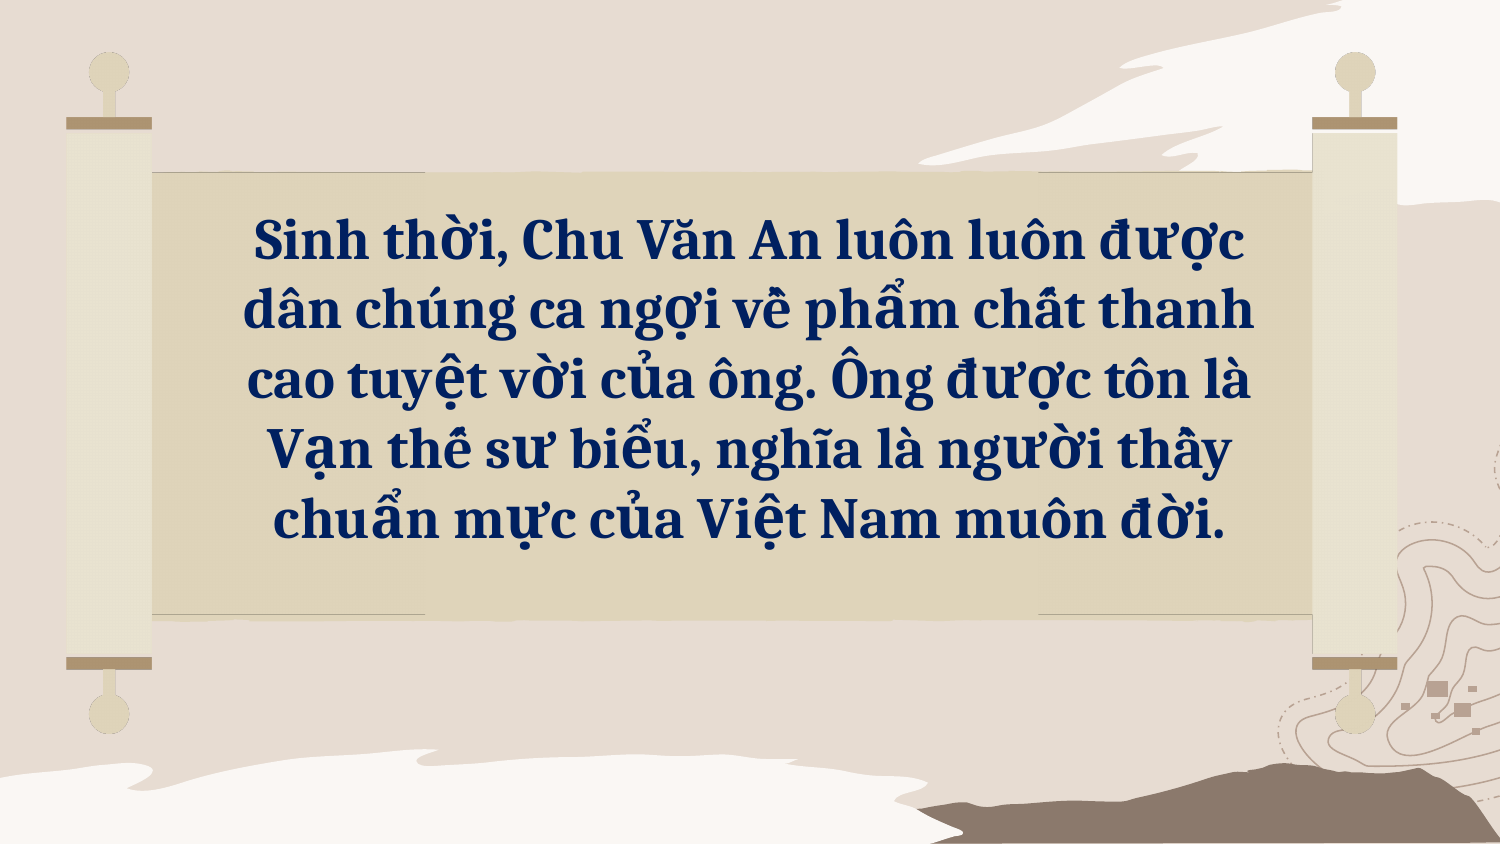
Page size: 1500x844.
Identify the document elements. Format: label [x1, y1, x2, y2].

text_box [65, 52, 1398, 734]
